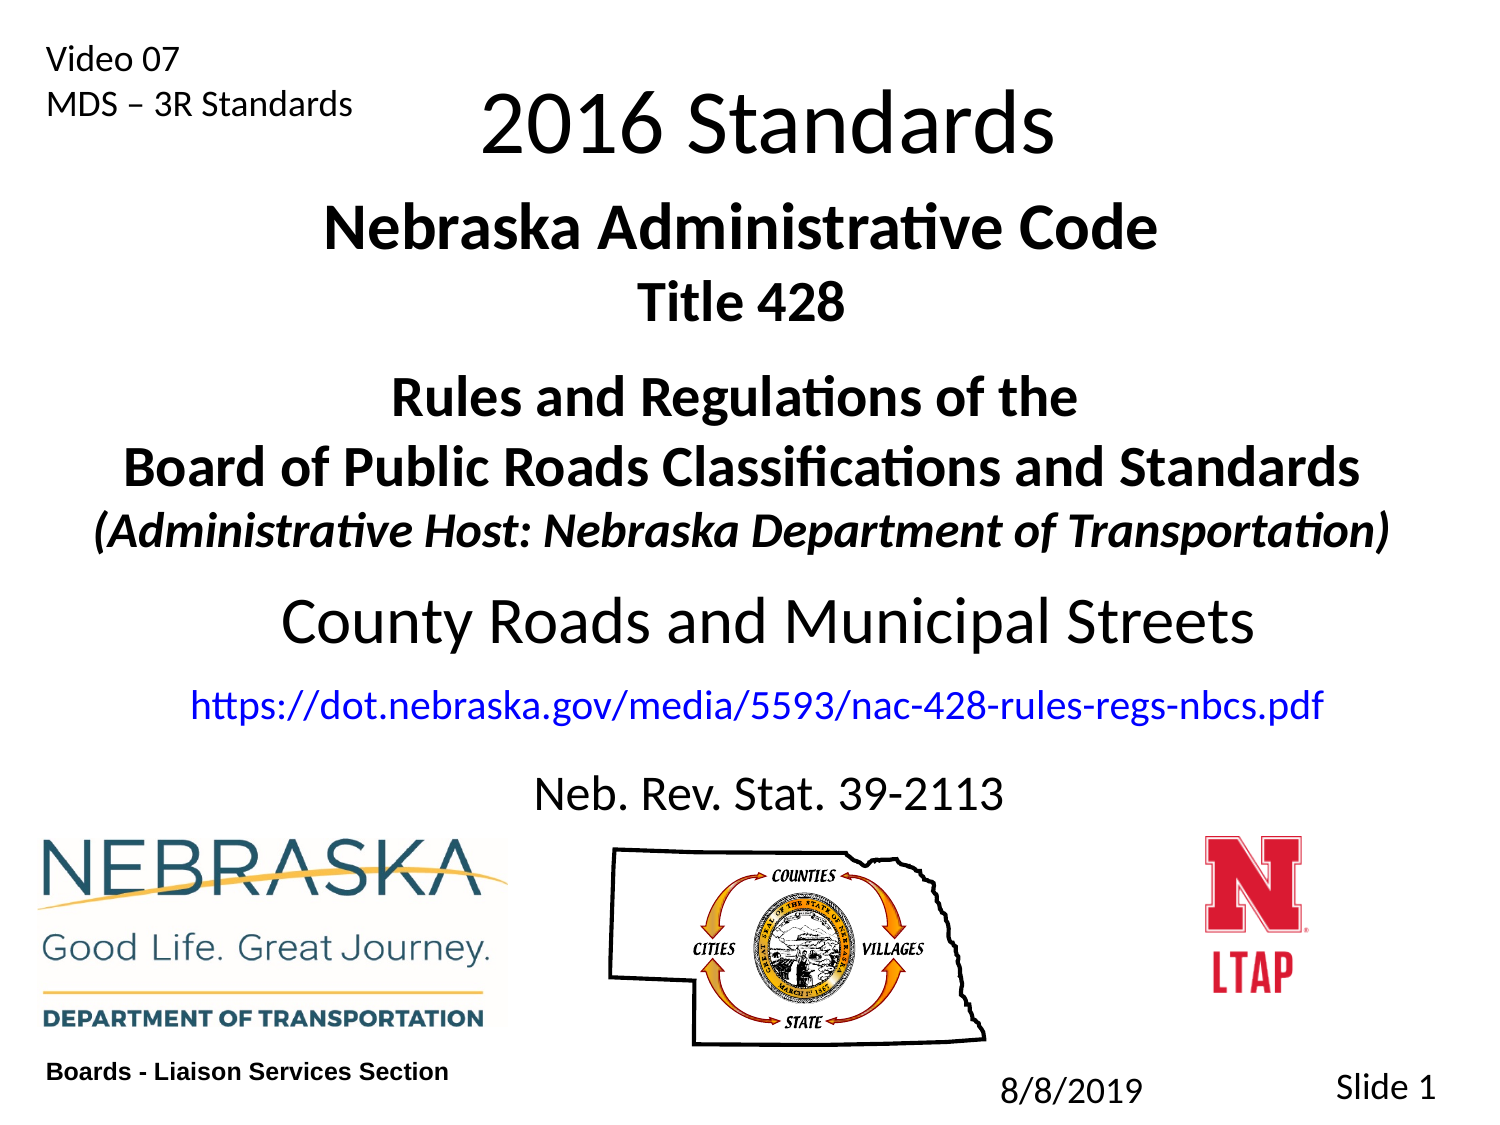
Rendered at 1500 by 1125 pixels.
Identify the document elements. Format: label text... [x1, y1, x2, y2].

text_box Boards - Liaison Services Section [31, 1048, 482, 1094]
picture [37, 838, 509, 1027]
text_box Nebraska Administrative Code Title 428 Rules and Regulations of the Board of Public Roads Classifications and Standards (Administrative Host: Nebraska Department of Transportation) [59, 175, 1425, 566]
slide_number Slide 1 [1321, 1058, 1500, 1125]
subtitle County Roads and Municipal Streets Neb. Rev. Stat. 39-2113 [205, 736, 1333, 839]
text_box Video 07 MDS – 3R Standards [31, 26, 407, 132]
title 2016 Standards [131, 0, 1407, 175]
text_box https://dot.nebraska.gov/media/5593/nac-428-rules-regs-nbcs.pdf [0, 670, 1500, 736]
text_box 8/8/2019 [985, 1058, 1203, 1119]
subtitle County Roads and Municipal Streets Neb. Rev. Stat. 39-2113 [205, 569, 1333, 670]
picture [608, 836, 1500, 1051]
